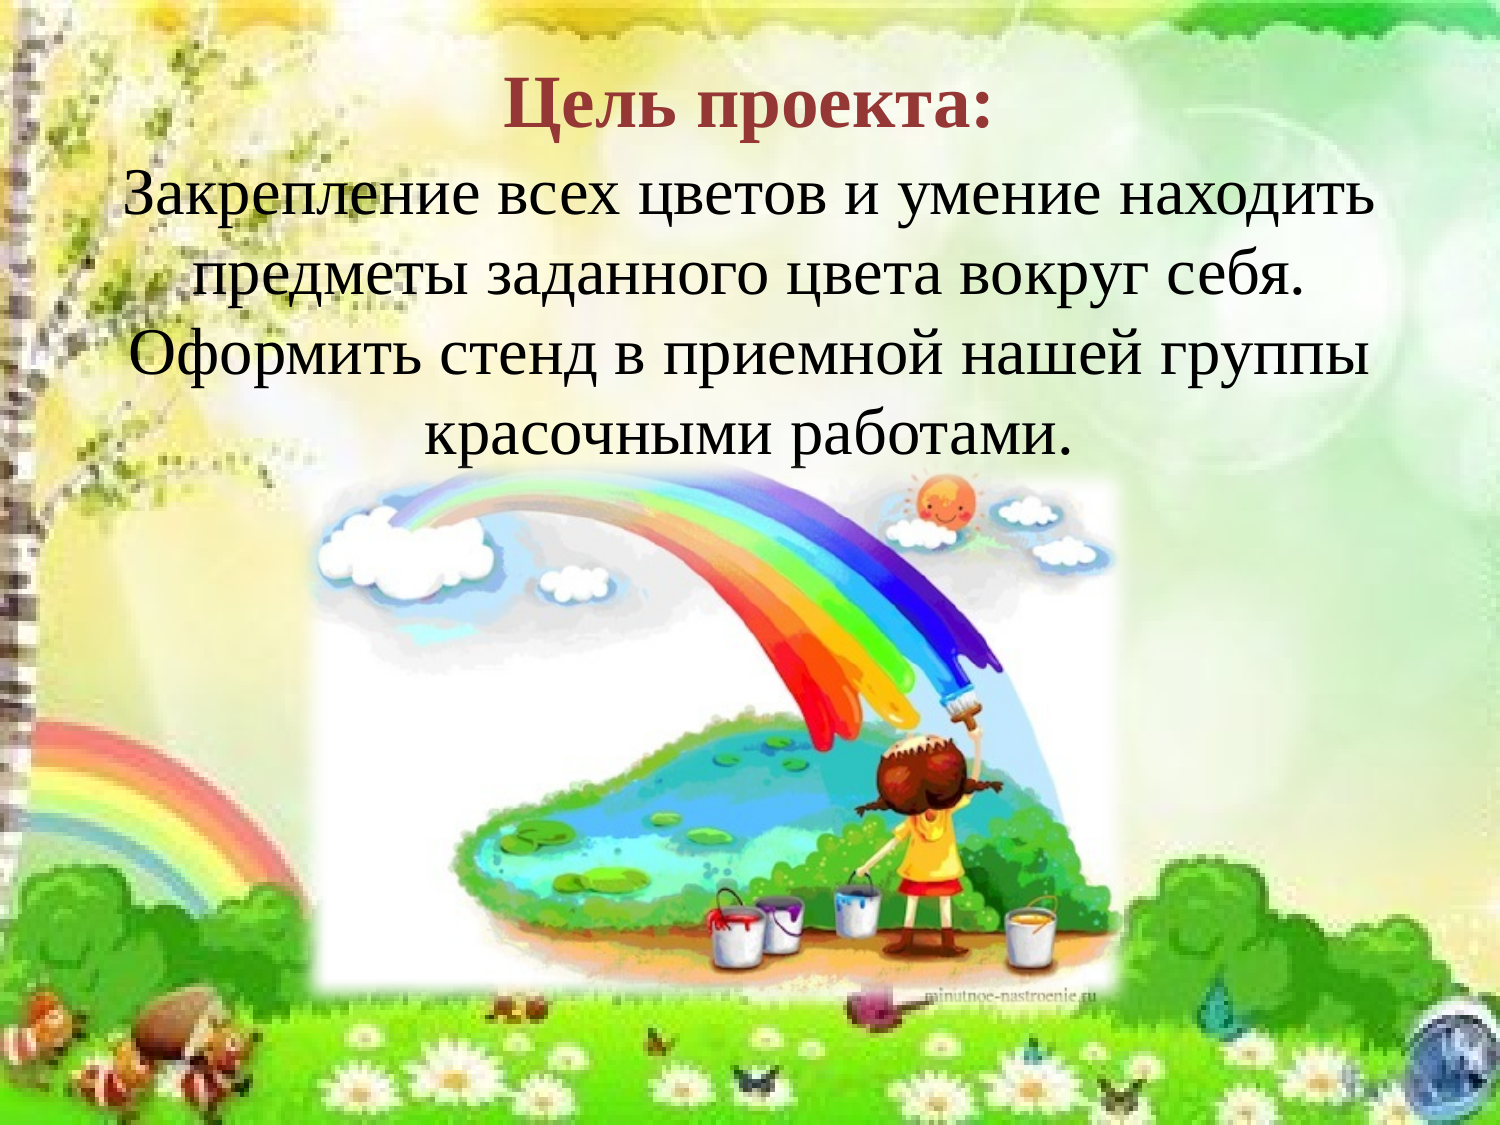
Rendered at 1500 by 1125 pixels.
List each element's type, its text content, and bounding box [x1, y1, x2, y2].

title Цель проекта: [75, 45, 1425, 140]
picture [0, 0, 1500, 1125]
list Закрепление всех цветов и умение находить предметы заданного цвета вокруг себя. Оформить стенд в приемной нашей группы красочными работами. [75, 140, 1425, 1005]
